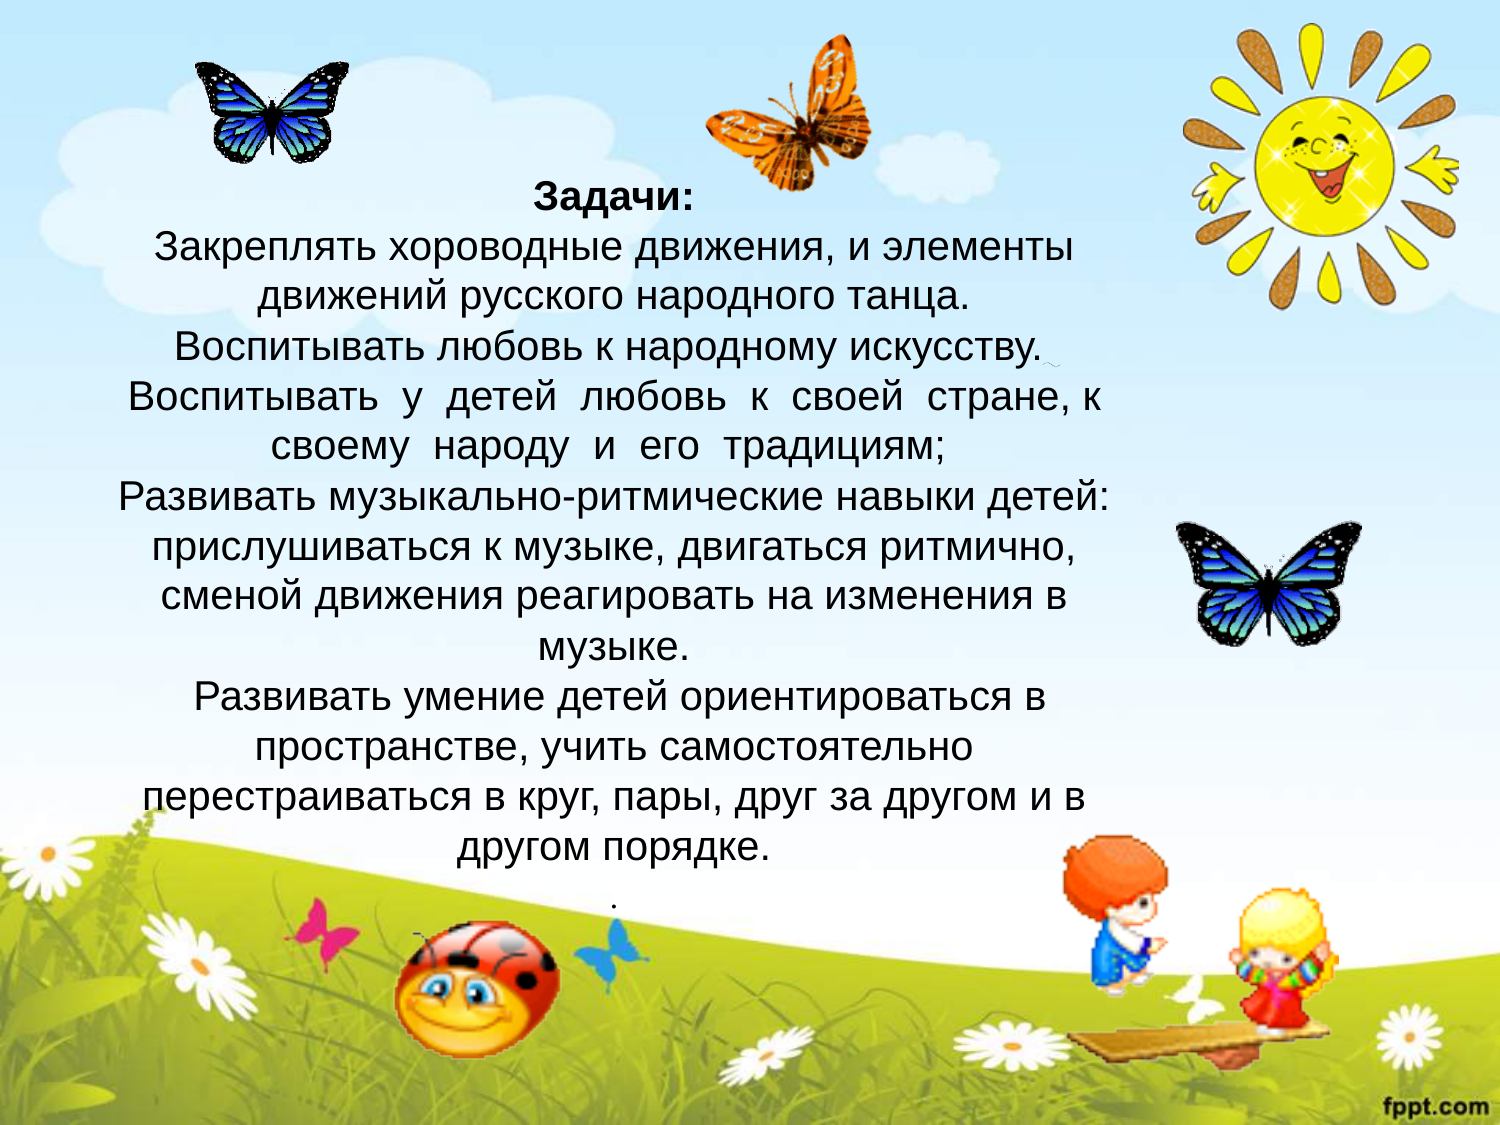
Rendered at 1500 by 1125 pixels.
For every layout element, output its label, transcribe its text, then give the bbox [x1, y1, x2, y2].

text_box Задачи: Закреплять хороводные движения, и элементы движений русского народного танца. Воспитывать любовь к народному искусству. Воспитывать у детей любовь к своей стране, к своему народу и его традициям; Развивать музыкально-ритмические навыки детей: прислушиваться к музыке, двигаться ритмично, сменой движения реагировать на изменения в музыке. Развивать умение детей ориентироваться в пространстве, учить самостоятельно перестраиваться в круг, пары, друг за другом и в другом порядке. . [76, 160, 1152, 775]
picture [0, 0, 1500, 1125]
